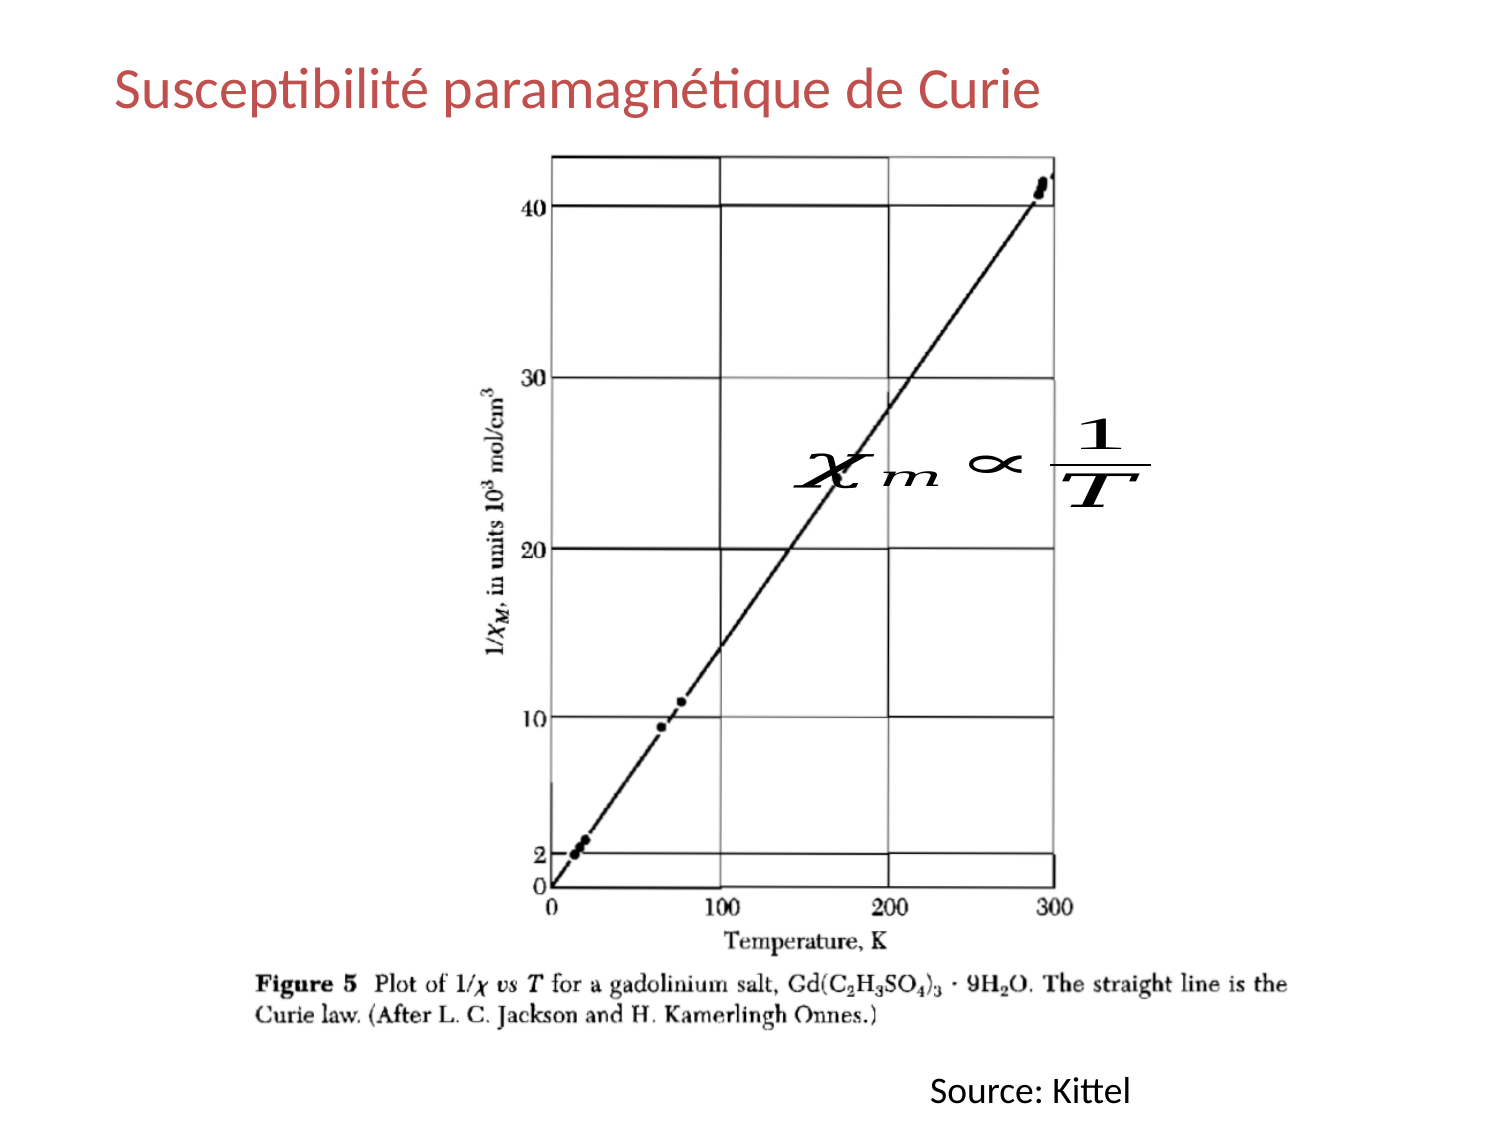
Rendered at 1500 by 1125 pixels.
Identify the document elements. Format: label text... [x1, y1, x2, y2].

picture [193, 125, 1296, 1052]
text_box Source: Kittel [915, 1058, 1471, 1119]
text_box Susceptibilité paramagnétique de Curie [100, 42, 1341, 128]
